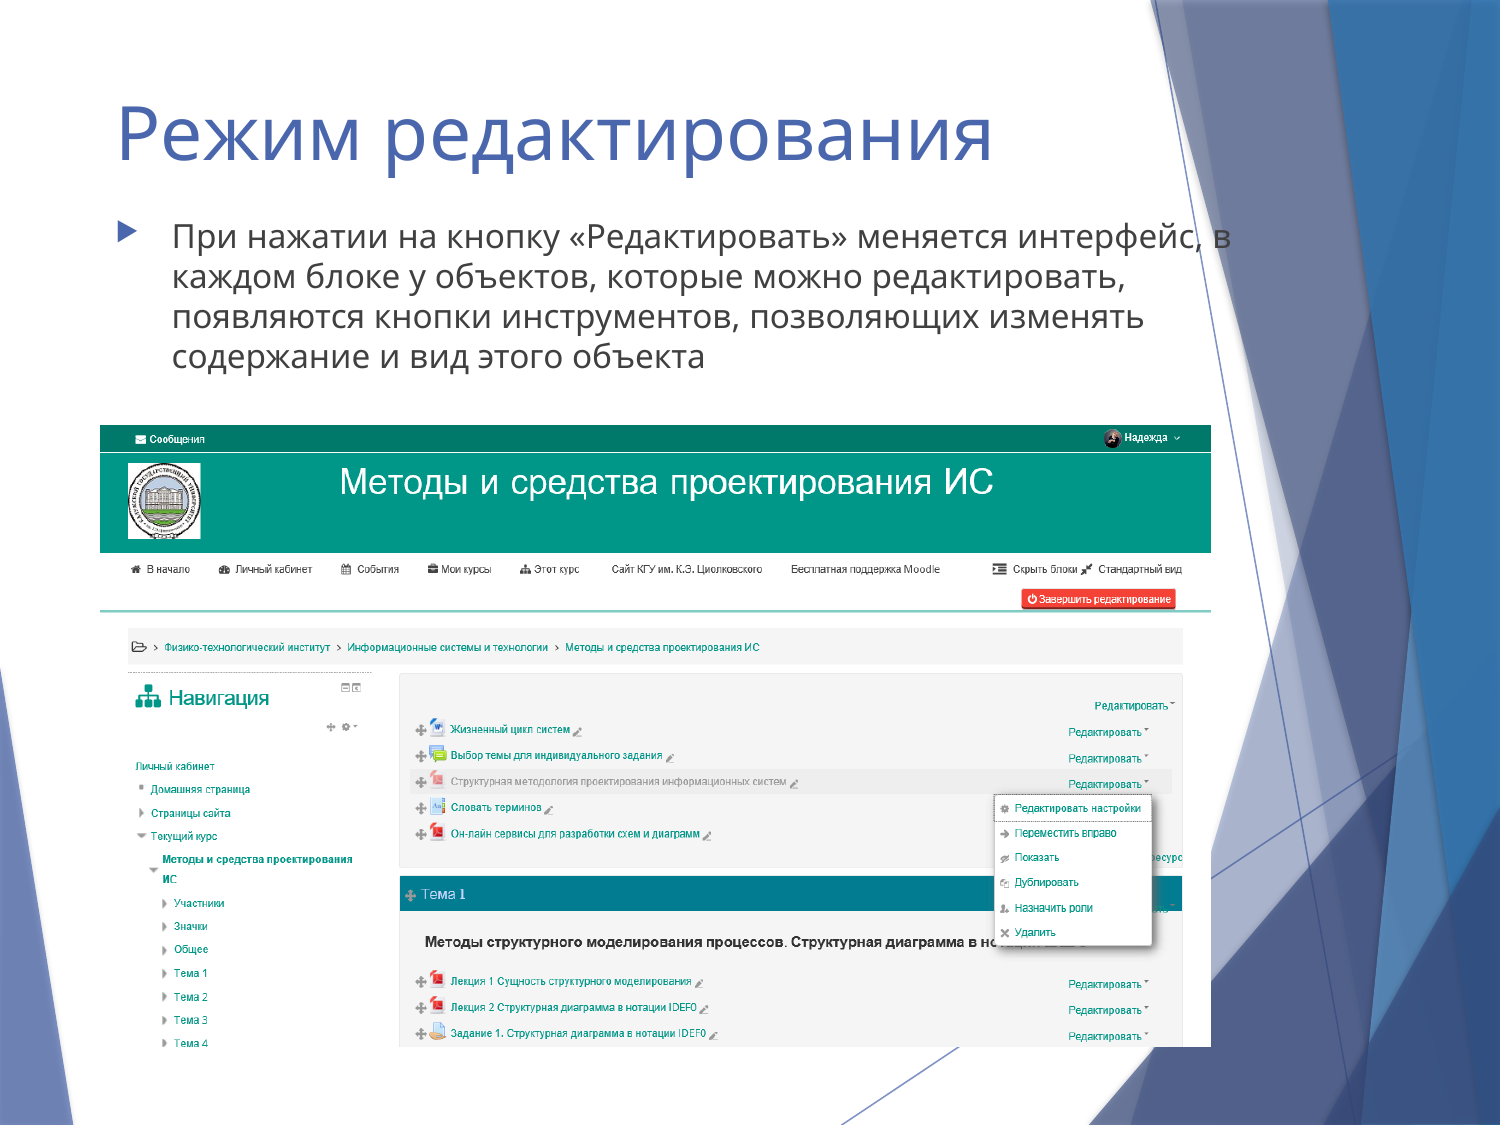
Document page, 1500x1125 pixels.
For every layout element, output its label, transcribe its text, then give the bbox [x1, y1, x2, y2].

picture [99, 424, 1212, 1048]
title Режим редактирования [100, 78, 1158, 191]
list При нажатии на кнопку «Редактировать» меняется интерфейс, в каждом блоке у объектов, которые можно редактировать, появляются кнопки инструментов, позволяющих изменять содержание и вид этого объекта [100, 208, 1287, 408]
